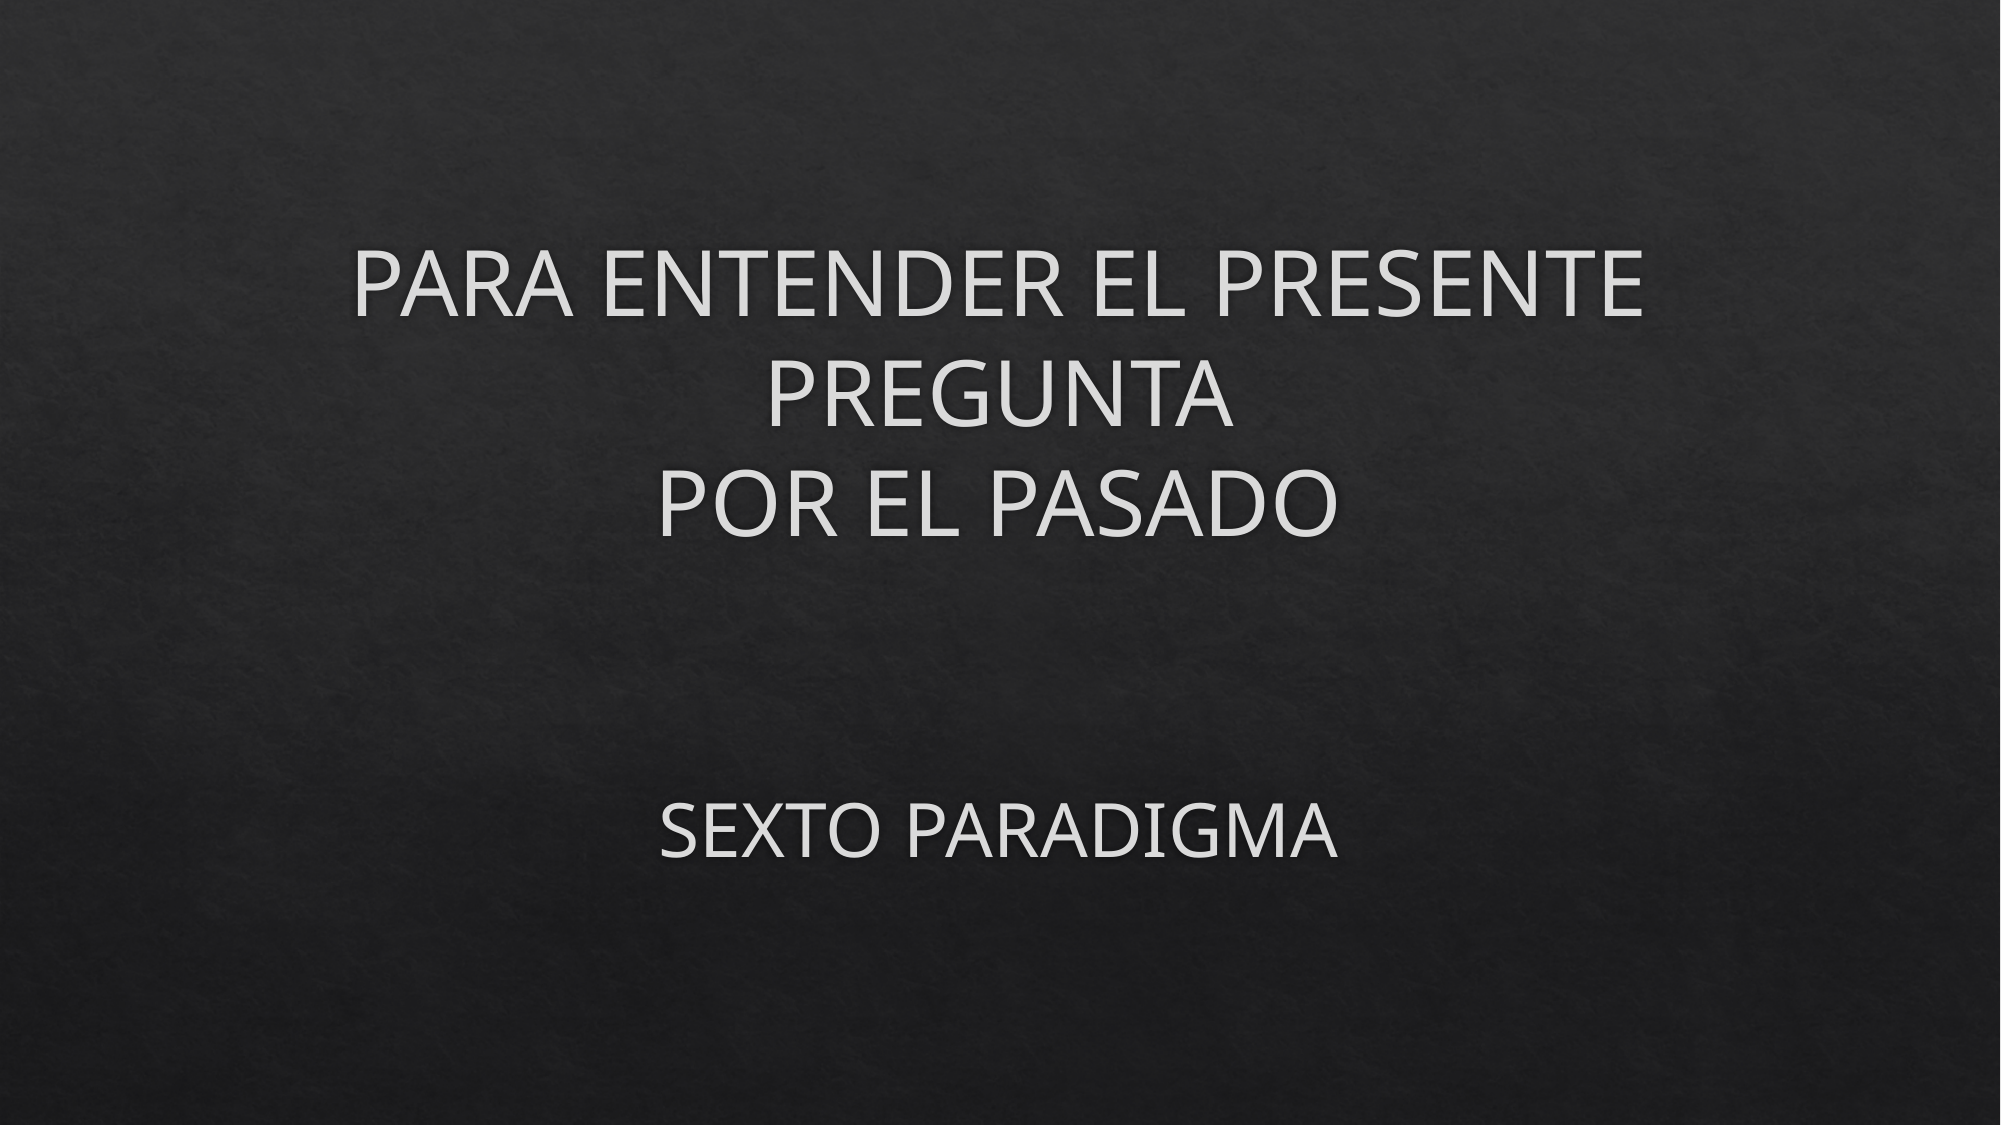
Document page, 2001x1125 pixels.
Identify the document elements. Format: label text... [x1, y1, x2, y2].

list SEXTO PARADIGMA [149, 704, 1849, 951]
title PARA ENTENDER EL PRESENTE PREGUNTA POR EL PASADO [149, 99, 1849, 680]
